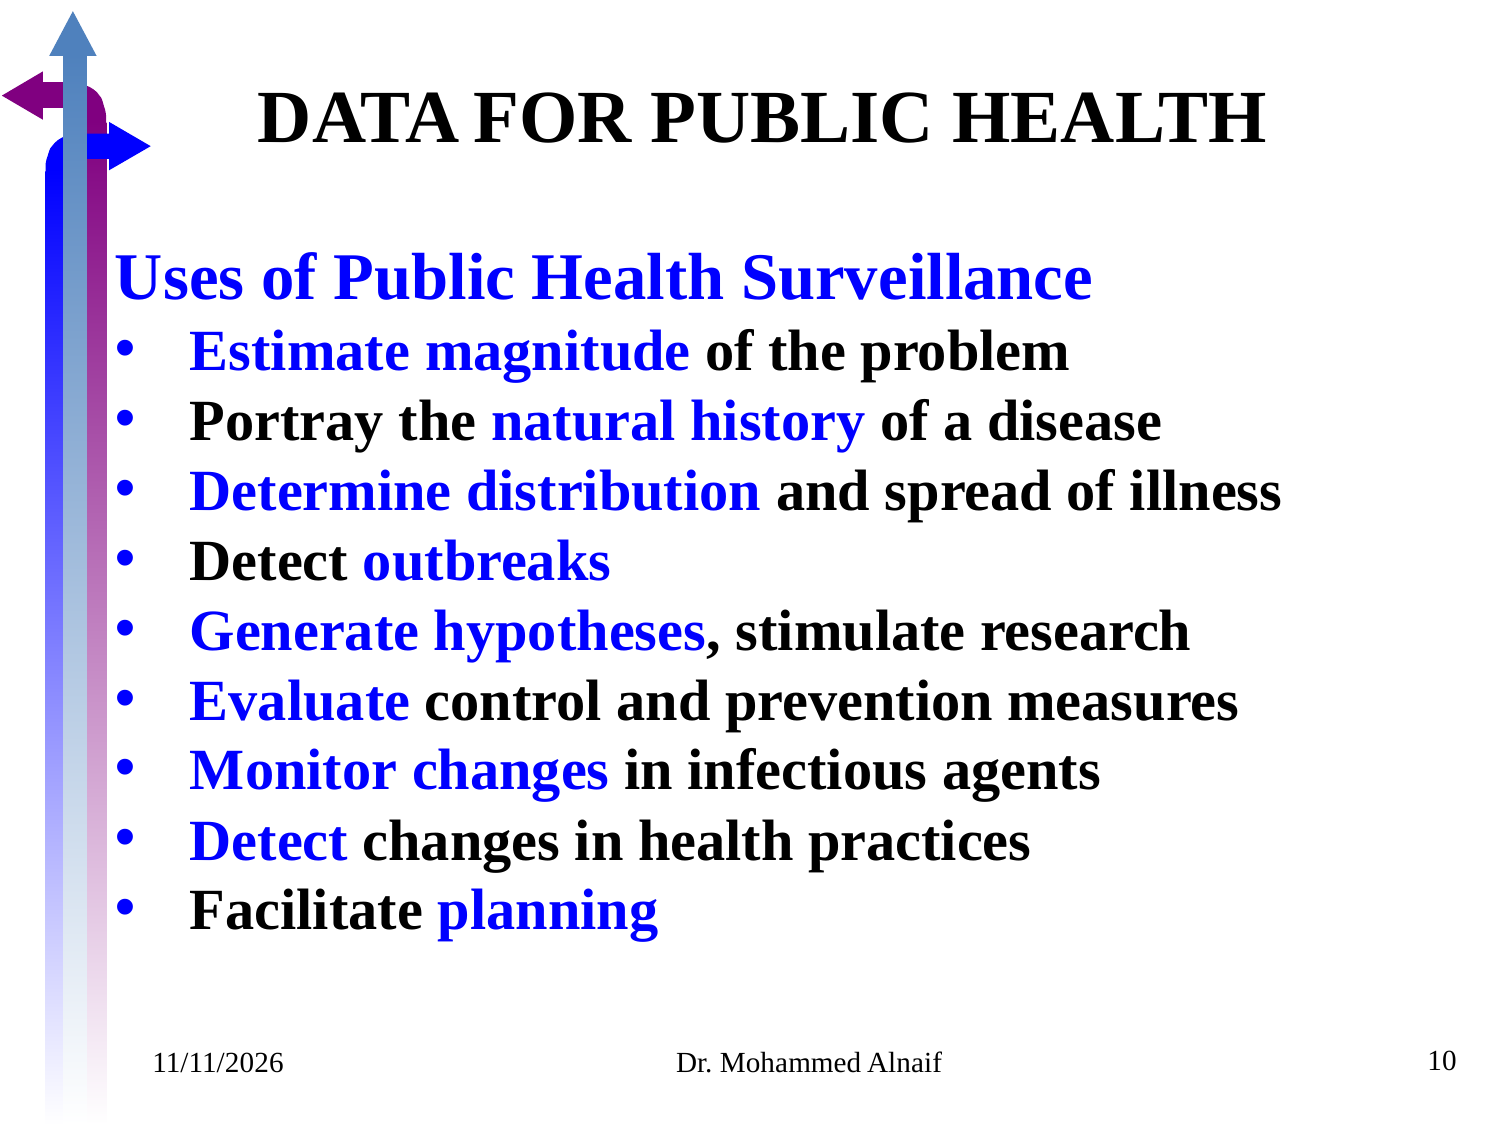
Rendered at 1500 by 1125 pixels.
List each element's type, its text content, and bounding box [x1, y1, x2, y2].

title DATA FOR PUBLIC HEALTH [174, 62, 1350, 175]
footer Dr. Mohammed Alnaif [571, 1023, 1047, 1099]
list Uses of Public Health Surveillance Estimate magnitude of the problem Portray the natural history of a disease Determine distribution and spread of illness Detect outbreaks Generate hypotheses, stimulate research Evaluate control and prevention measures Monitor changes in infectious agents Detect changes in health practices Facilitate planning [99, 224, 1363, 975]
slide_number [137, 1022, 540, 1098]
slide_number 10 [1074, 1021, 1473, 1097]
